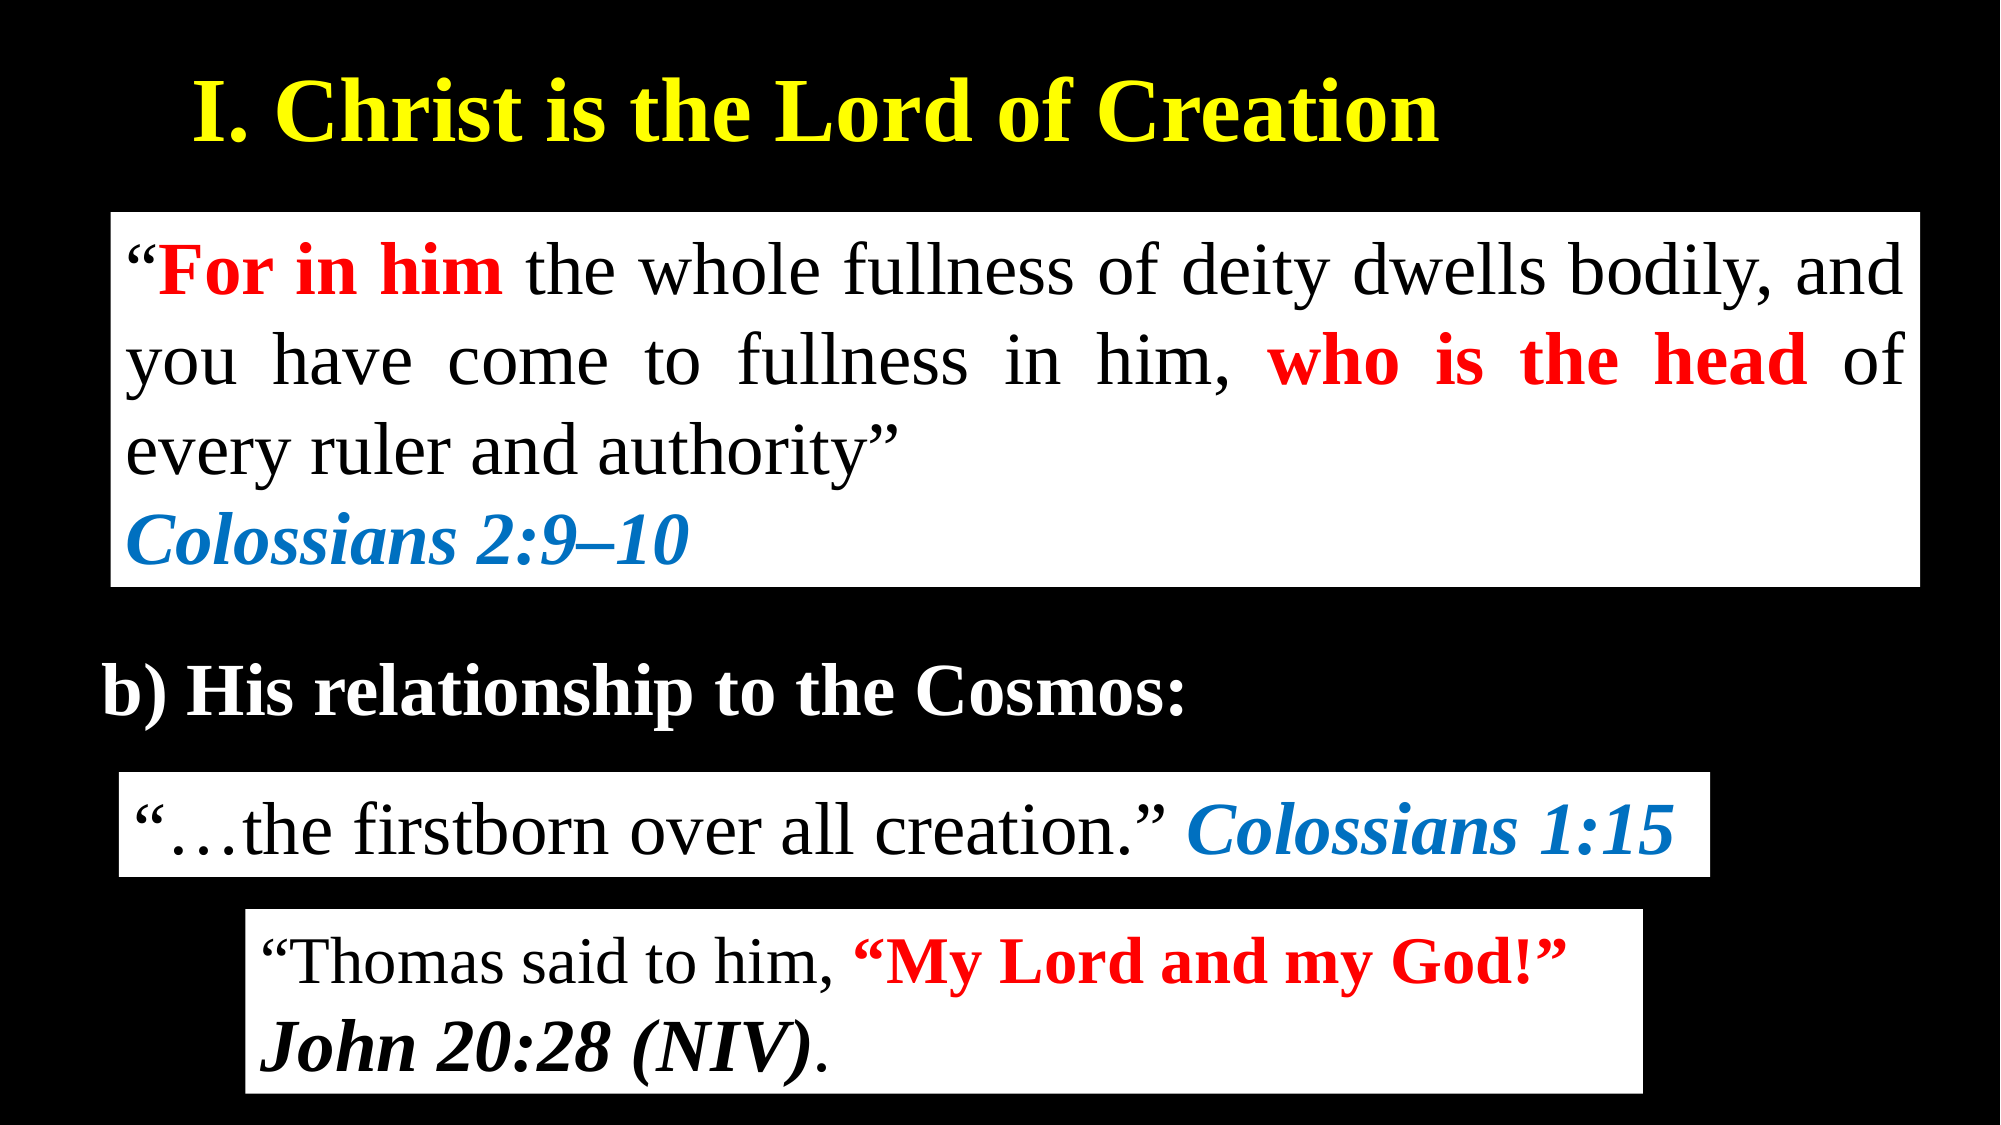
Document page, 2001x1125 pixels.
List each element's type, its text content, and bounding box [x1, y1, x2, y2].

text_box “…the firstborn over all creation.” Colossians 1:15 [118, 772, 1711, 877]
text_box I. Christ is the Lord of Creation [176, 42, 1458, 168]
text_box “For in him the whole fullness of deity dwells bodily, and you have come to fullness in him, who is the head of every ruler and authority” Colossians 2:9–10 [110, 212, 1921, 587]
text_box b) His relationship to the Cosmos: [86, 632, 1224, 738]
text_box “Thomas said to him, “My Lord and my God!” John 20:28 (NIV). [245, 909, 1643, 1094]
